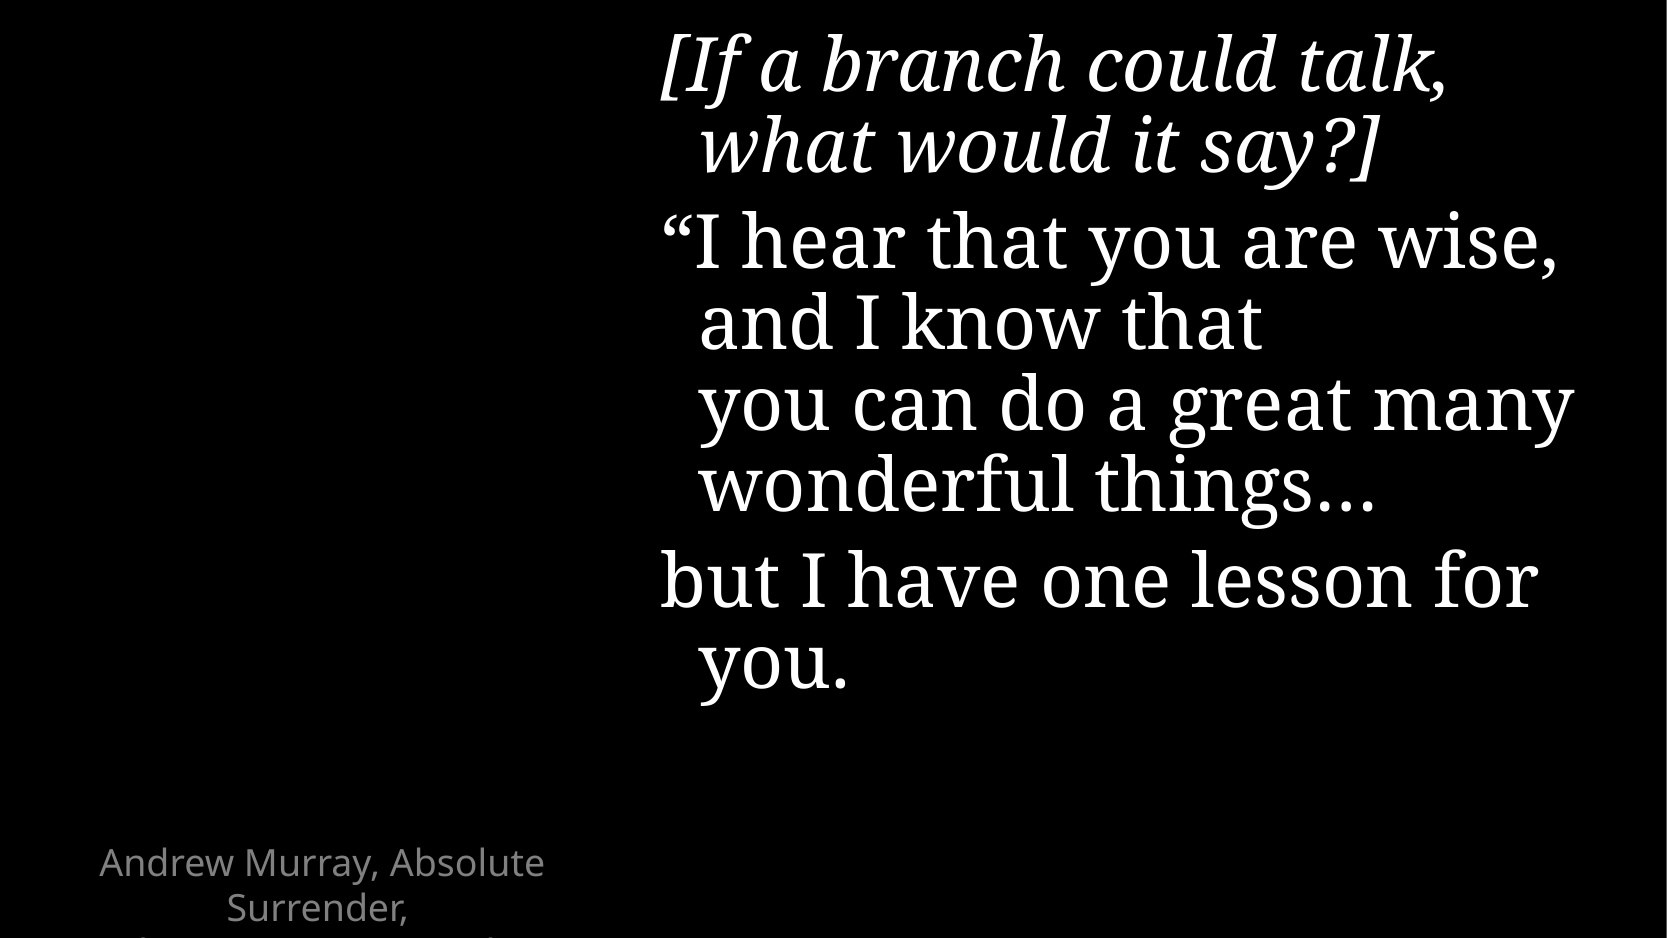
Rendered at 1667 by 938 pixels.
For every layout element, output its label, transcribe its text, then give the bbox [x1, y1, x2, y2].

title Andrew Murray, Absolute Surrender, Chapter 9, “You Are The Branches” [24, 830, 622, 911]
list [If a branch could talk, what would it say?] “I hear that you are wise, and I know that you can do a great many wonderful things… but I have one lesson for you. [645, 19, 1643, 926]
